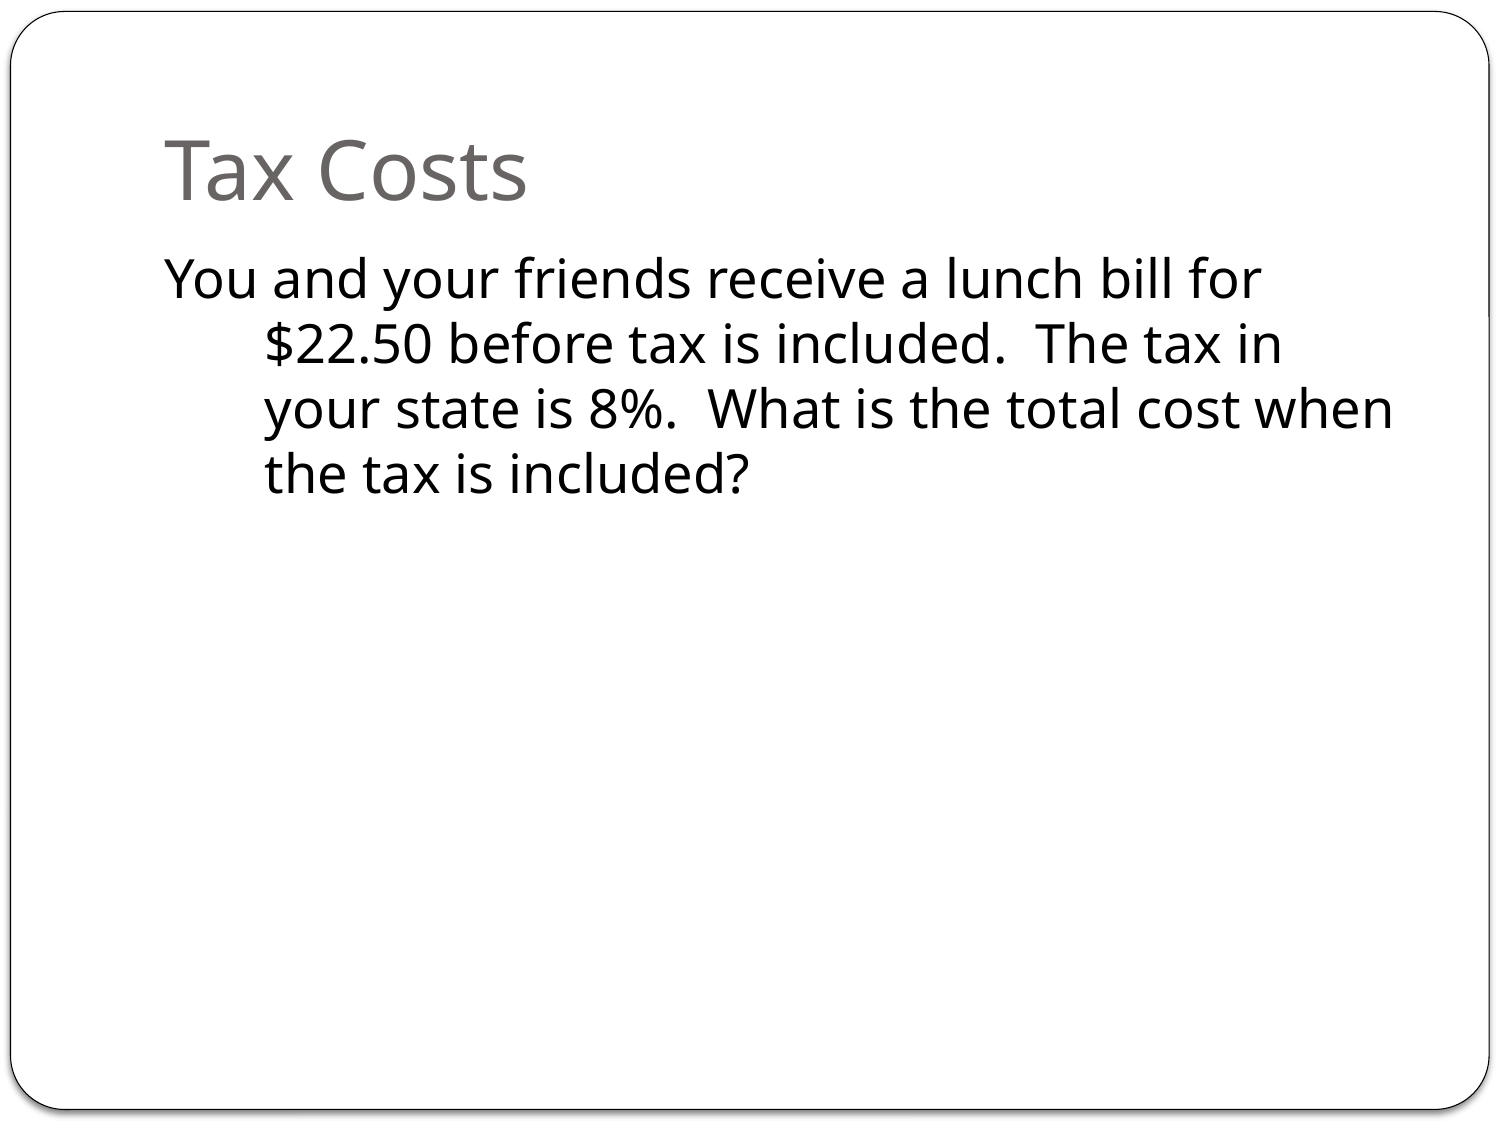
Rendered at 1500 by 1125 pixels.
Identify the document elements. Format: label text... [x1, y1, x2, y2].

list You and your friends receive a lunch bill for $22.50 before tax is included. The tax in your state is 8%. What is the total cost when the tax is included? [150, 237, 1425, 988]
title Tax Costs [150, 45, 1425, 233]
